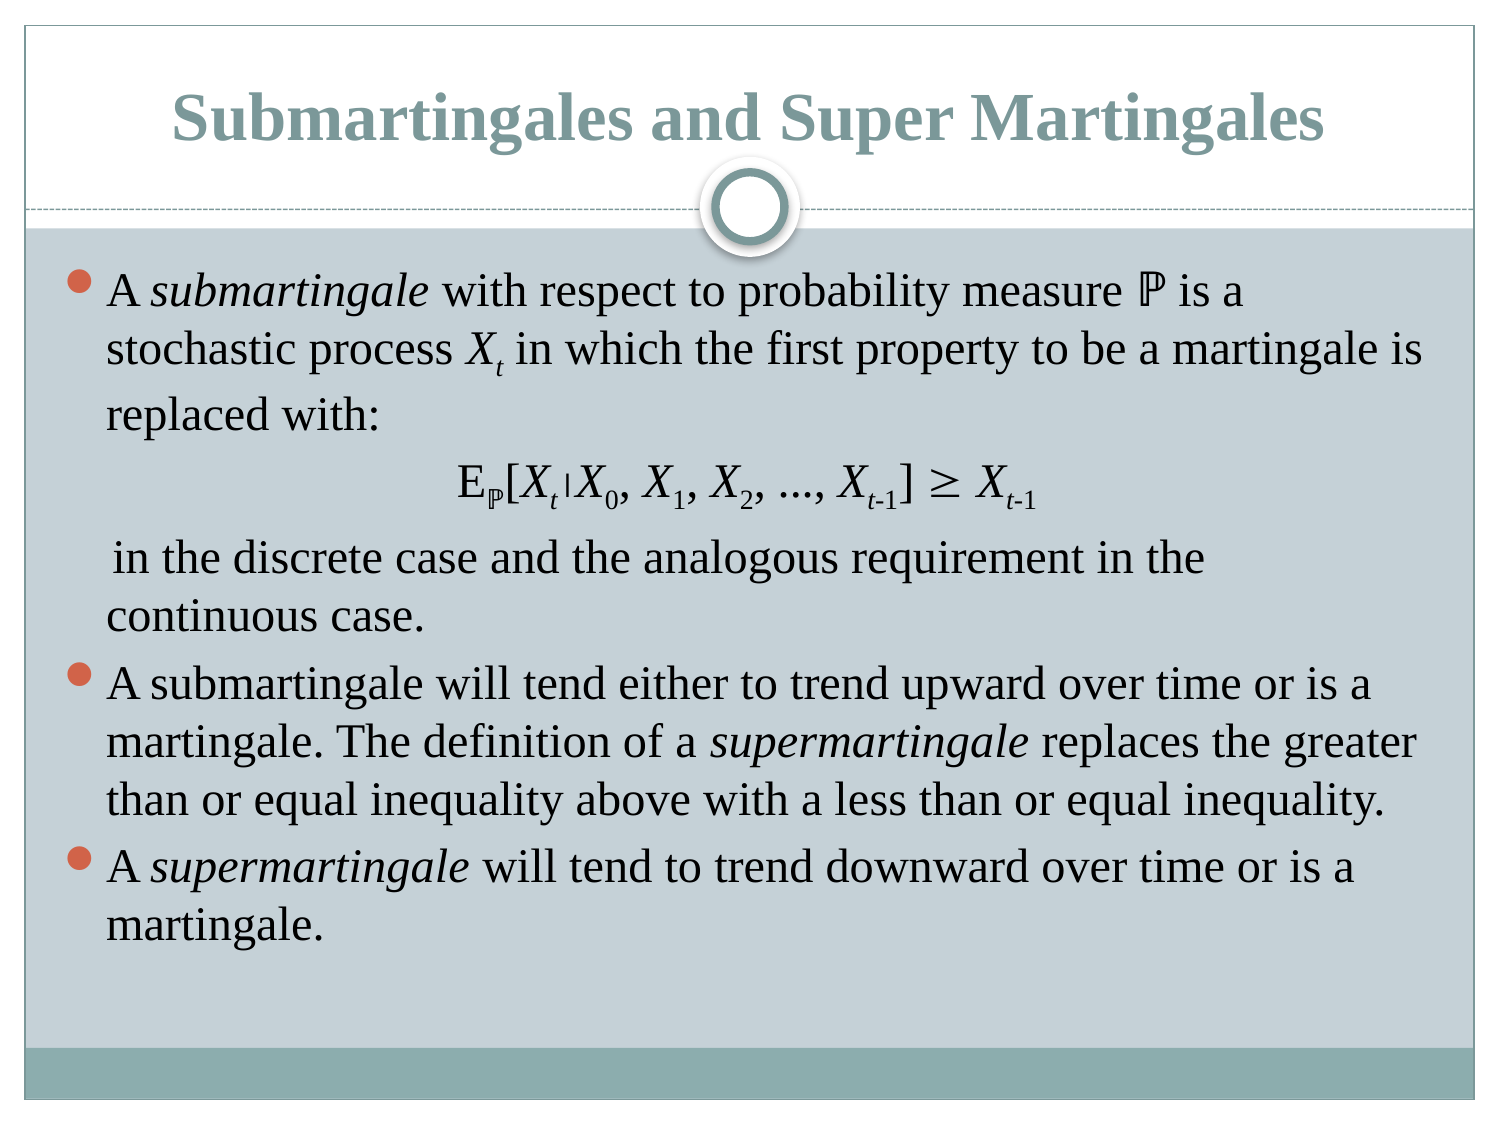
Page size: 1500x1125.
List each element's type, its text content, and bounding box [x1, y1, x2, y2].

title Submartingales and Super Martingales [49, 37, 1450, 162]
list A submartingale with respect to probability measure ℙ is a stochastic process Xt in which the first property to be a martingale is replaced with: Eℙ[XtX0, X1, X2, ..., Xt-1]  Xt-1 in the discrete case and the analogous requirement in the continuous case. A submartingale will tend either to trend upward over time or is a martingale. The definition of a supermartingale replaces the greater than or equal inequality above with a less than or equal inequality. A supermartingale will tend to trend downward over time or is a martingale. [49, 250, 1445, 1001]
